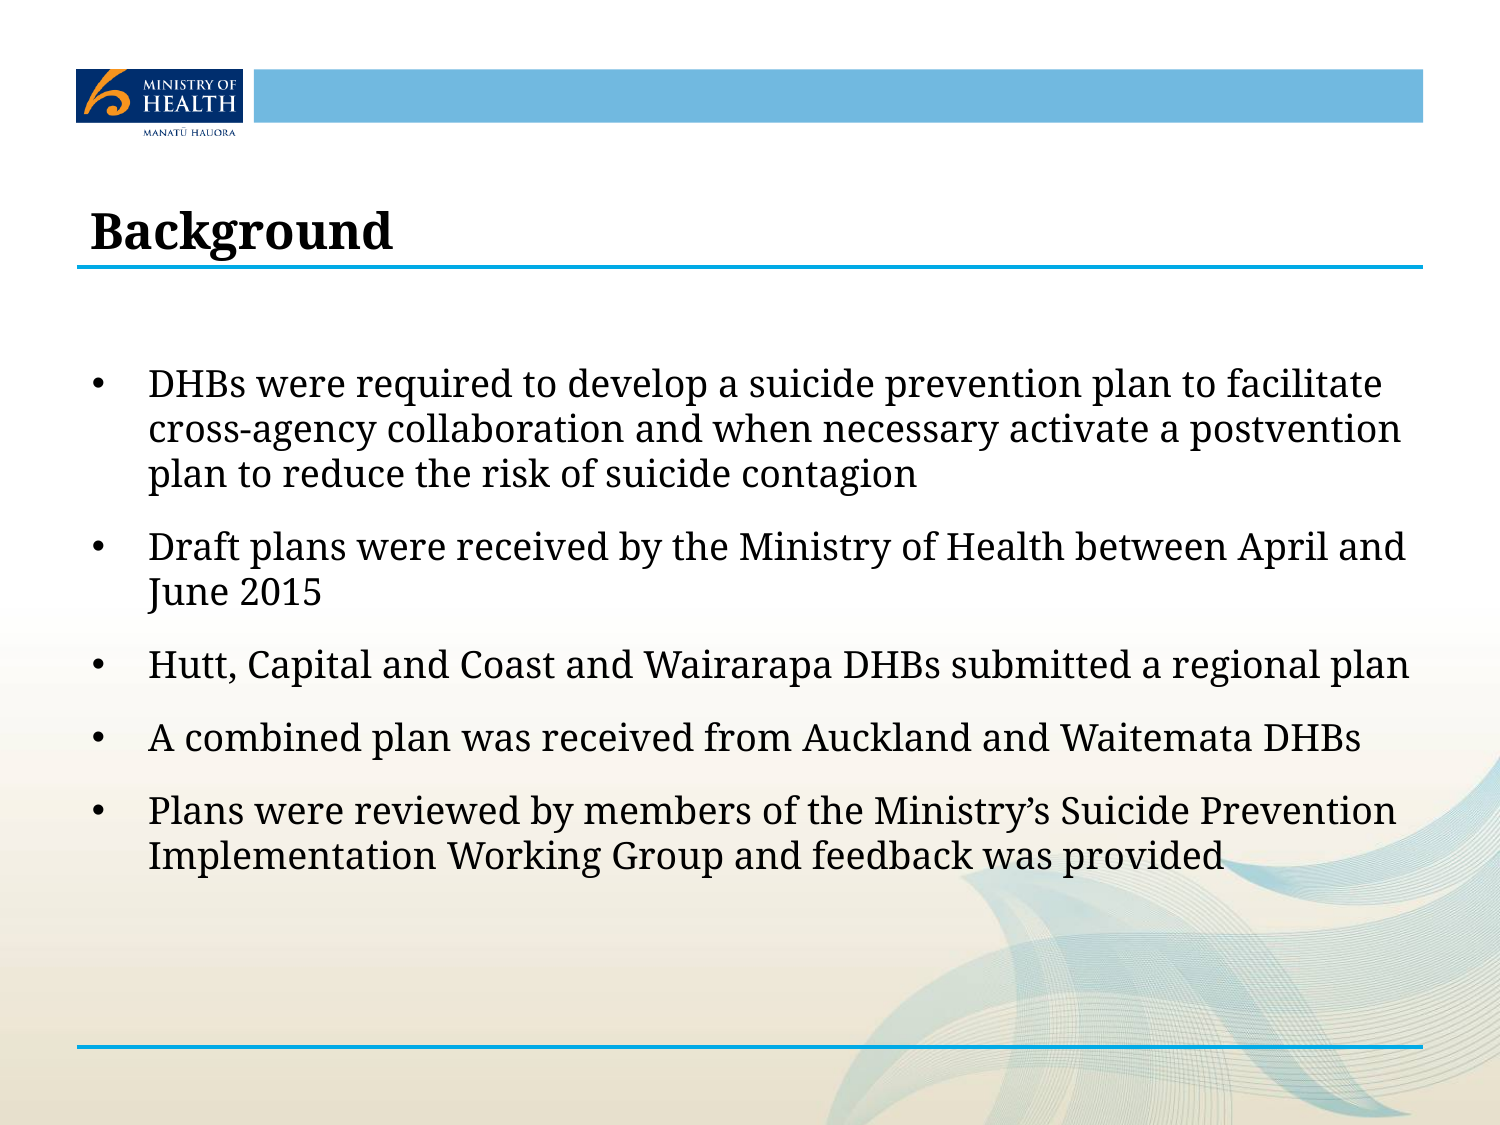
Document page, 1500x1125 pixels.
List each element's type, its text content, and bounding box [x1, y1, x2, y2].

title Background [75, 137, 1425, 268]
picture [0, 350, 1500, 1125]
list DHBs were required to develop a suicide prevention plan to facilitate cross-agency collaboration and when necessary activate a postvention plan to reduce the risk of suicide contagion Draft plans were received by the Ministry of Health between April and June 2015 Hutt, Capital and Coast and Wairarapa DHBs submitted a regional plan A combined plan was received from Auckland and Waitemata DHBs Plans were reviewed by members of the Ministry’s Suicide Prevention Implementation Working Group and feedback was provided [76, 278, 1427, 1022]
picture [76, 69, 243, 136]
